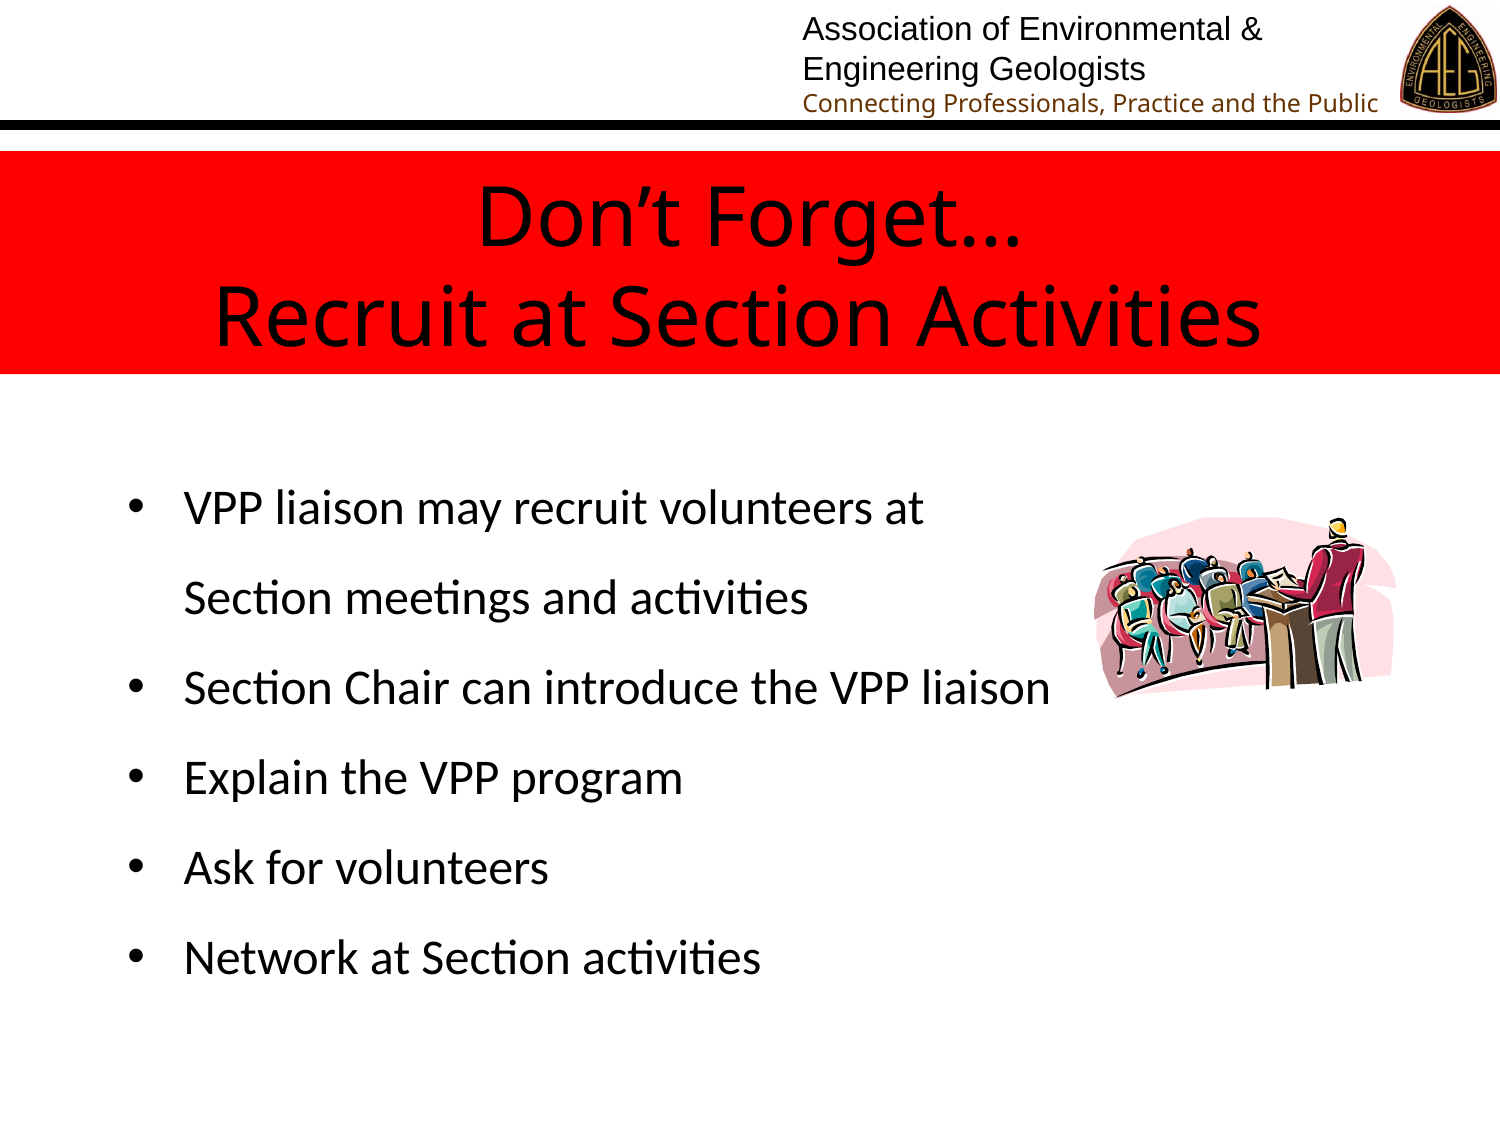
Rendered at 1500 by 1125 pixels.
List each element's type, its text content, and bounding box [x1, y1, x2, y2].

picture [1400, 5, 1497, 113]
text_box Don’t Forget… Recruit at Section Activities [0, 151, 1500, 375]
picture [1088, 512, 1402, 706]
text_box Association of Environmental & Engineering Geologists Connecting Professionals, Practice and the Public [787, 0, 1401, 124]
text_box VPP liaison may recruit volunteers at Section meetings and activities Section Chair can introduce the VPP liaison Explain the VPP program Ask for volunteers Network at Section activities [112, 437, 1088, 993]
